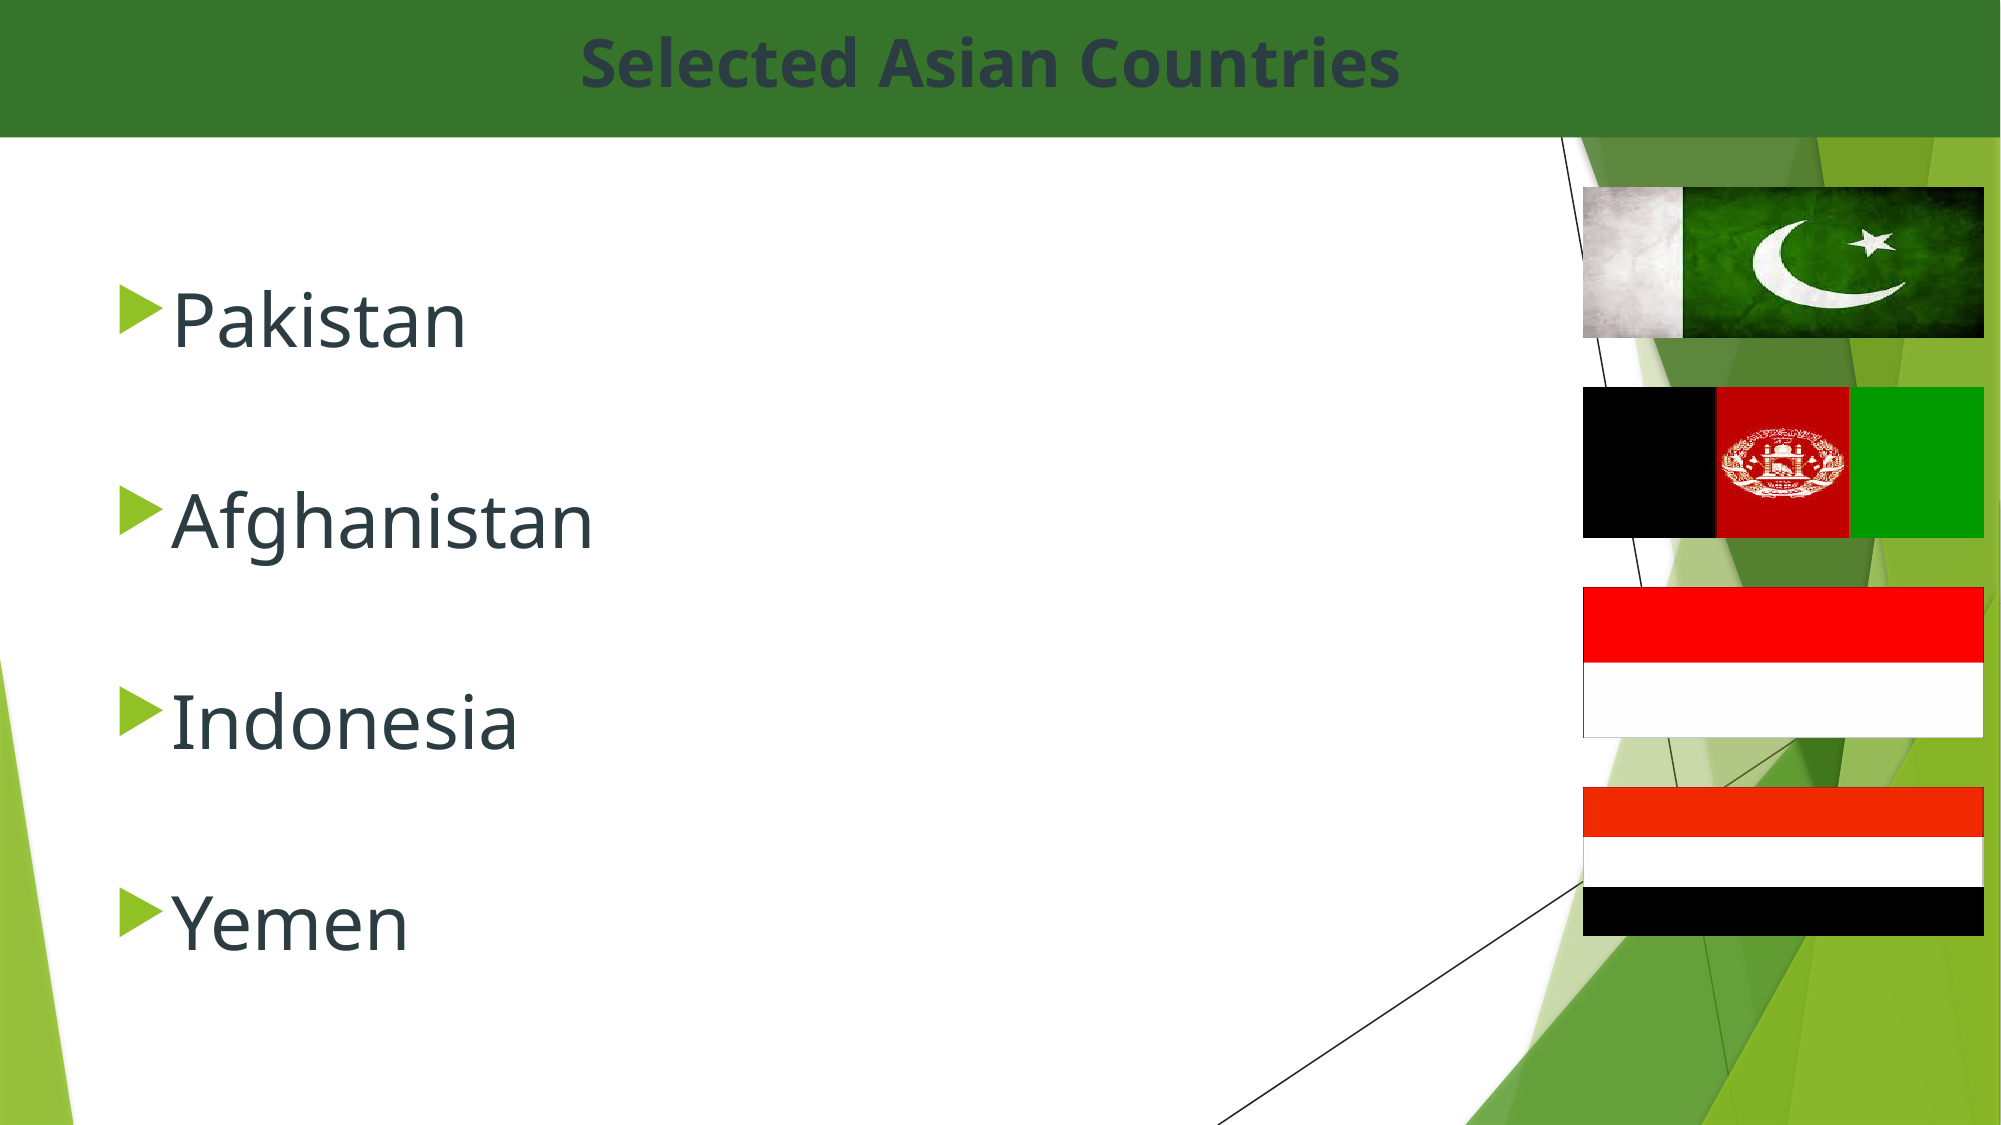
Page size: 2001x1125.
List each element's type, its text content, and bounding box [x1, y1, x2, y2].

picture [1582, 786, 1984, 937]
picture [1582, 586, 1984, 738]
picture [1582, 186, 1984, 338]
text_box Selected Asian Countries [0, 0, 2000, 138]
picture [1582, 386, 1984, 538]
list Pakistan Afghanistan Indonesia Yemen [99, 174, 1900, 950]
